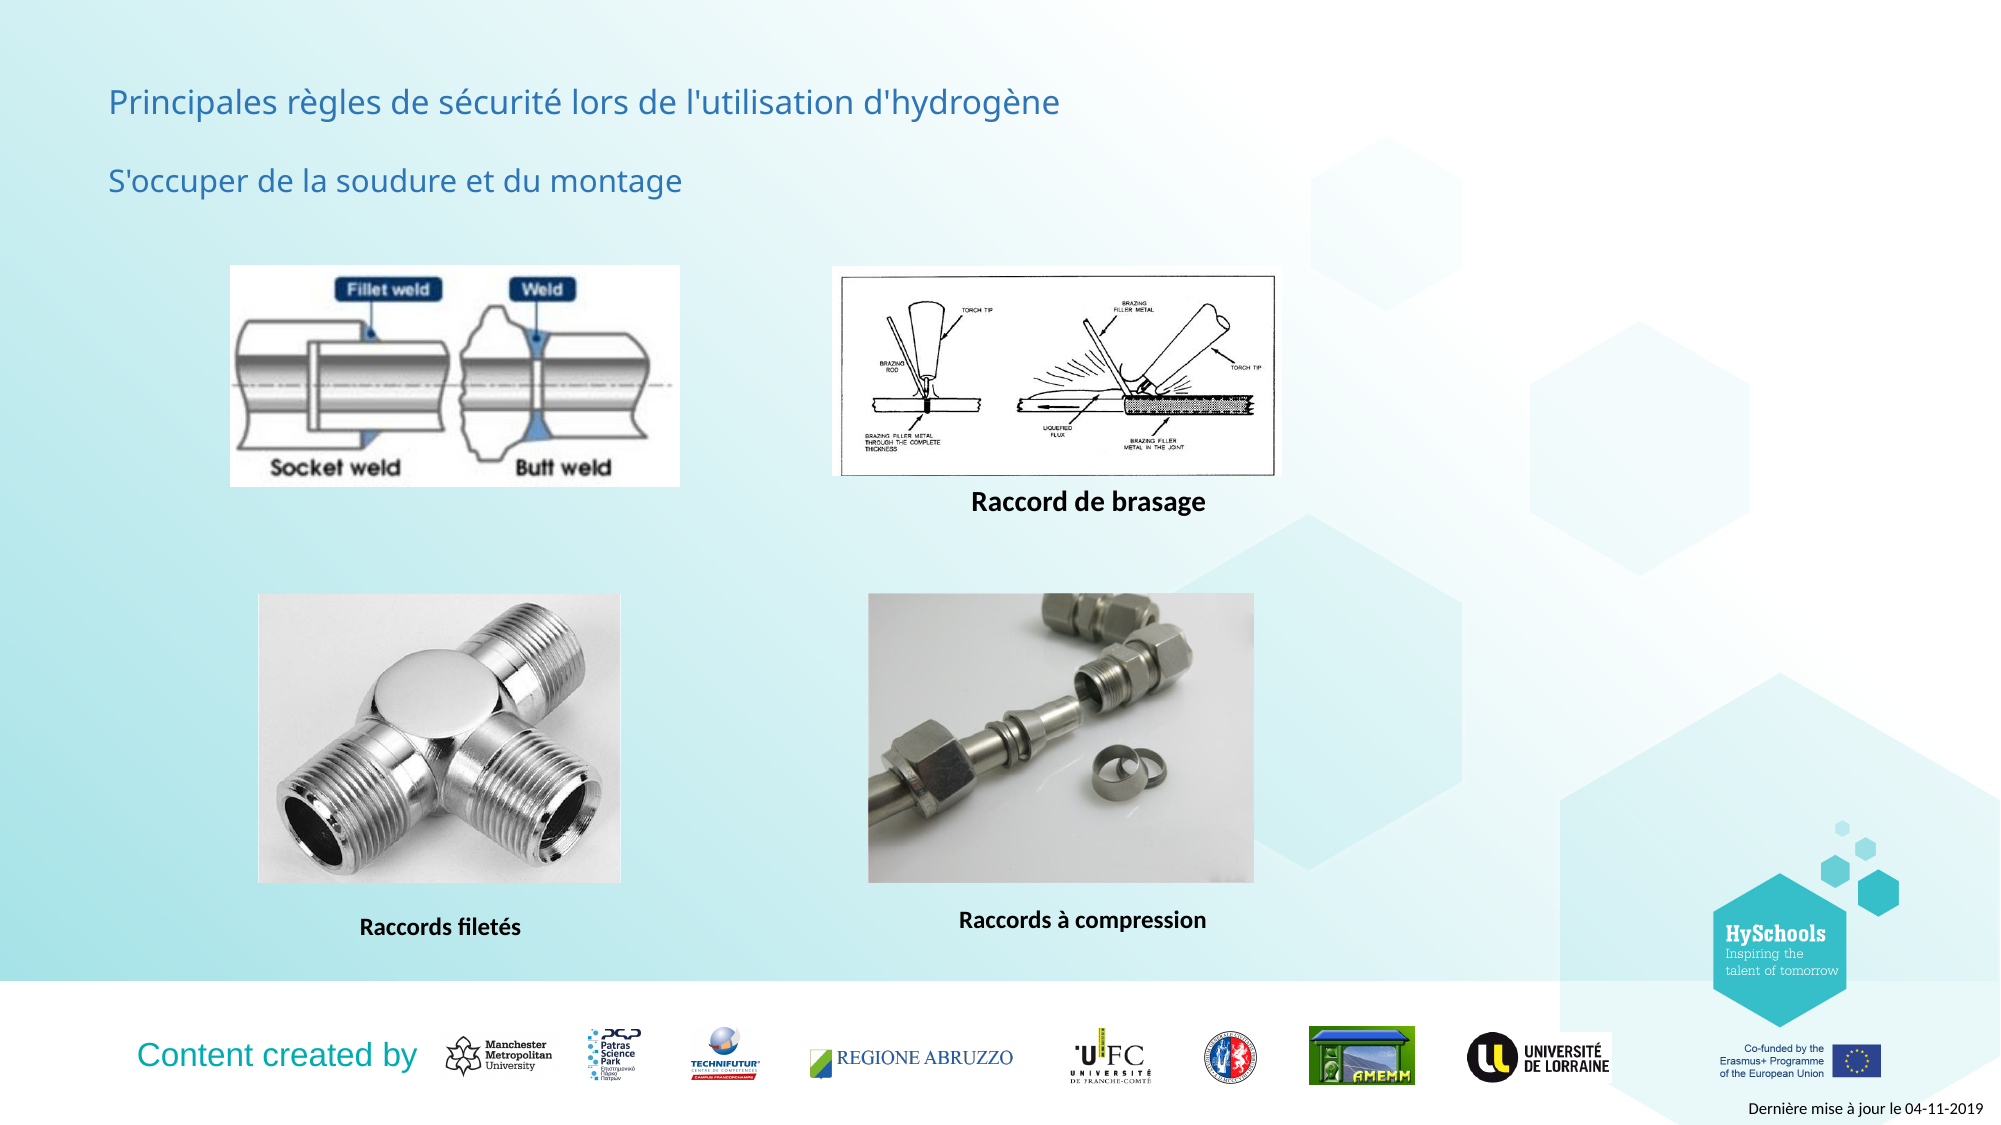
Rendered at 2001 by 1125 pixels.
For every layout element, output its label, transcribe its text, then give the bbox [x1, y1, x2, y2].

text_box Raccords filetés [345, 903, 653, 948]
text_box Raccord de brasage [956, 476, 1231, 525]
text_box Principales règles de sécurité lors de l'utilisation d'hydrogène S'occuper de la soudure et du montage [93, 73, 1253, 206]
text_box Raccords à compression [944, 896, 1238, 941]
picture [0, 0, 2000, 1125]
text_box Dernière mise à jour le 04-11-2019 [1733, 1089, 1999, 1125]
